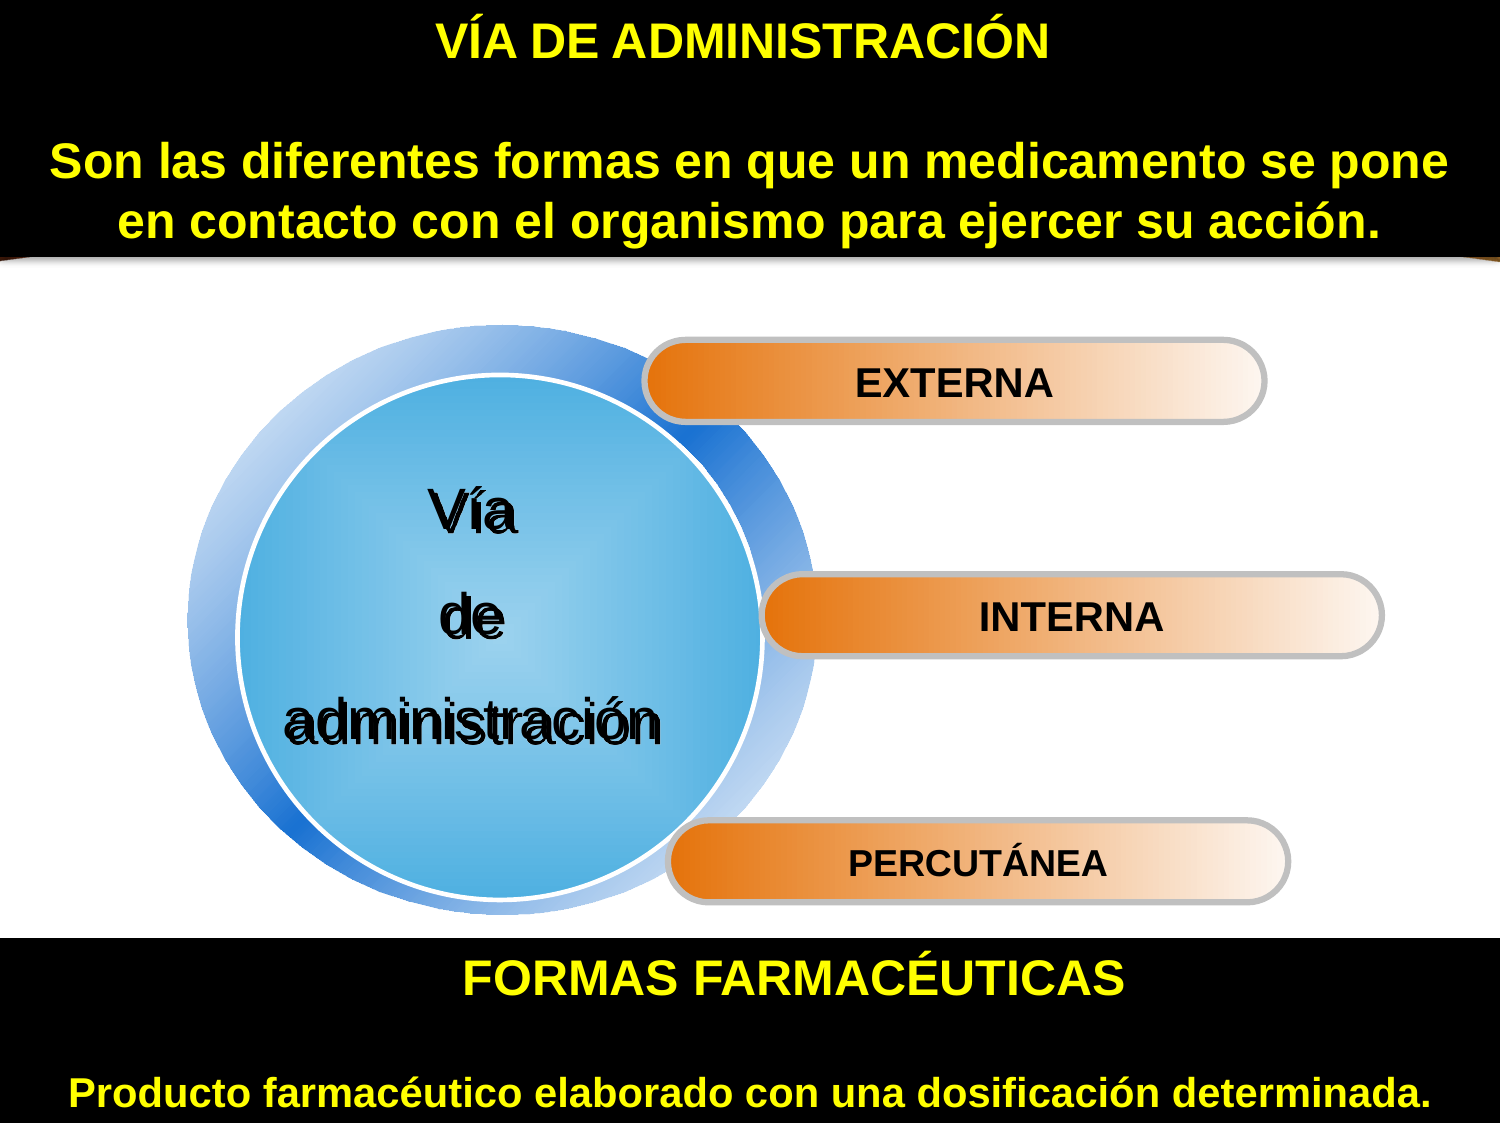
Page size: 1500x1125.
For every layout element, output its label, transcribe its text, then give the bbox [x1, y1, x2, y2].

text_box [269, 491, 763, 900]
text_box VÍA DE ADMINISTRACIÓN Son las diferentes formas en que un medicamento se pone en contacto con el organismo para ejercer su acción. [0, 0, 1500, 257]
text_box FORMAS FARMACÉUTICAS Producto farmacéutico elaborado con una dosificación determinada. [0, 938, 1500, 1123]
text_box PERCUTÁNEA [667, 820, 1289, 903]
text_box [237, 579, 244, 696]
text_box [263, 324, 813, 609]
text_box EXTERNA [644, 339, 1265, 422]
text_box INTERNA [761, 574, 1382, 657]
text_box [187, 450, 814, 915]
text_box Vía de administración [244, 428, 714, 759]
picture [0, 257, 1500, 271]
text_box [341, 374, 659, 428]
